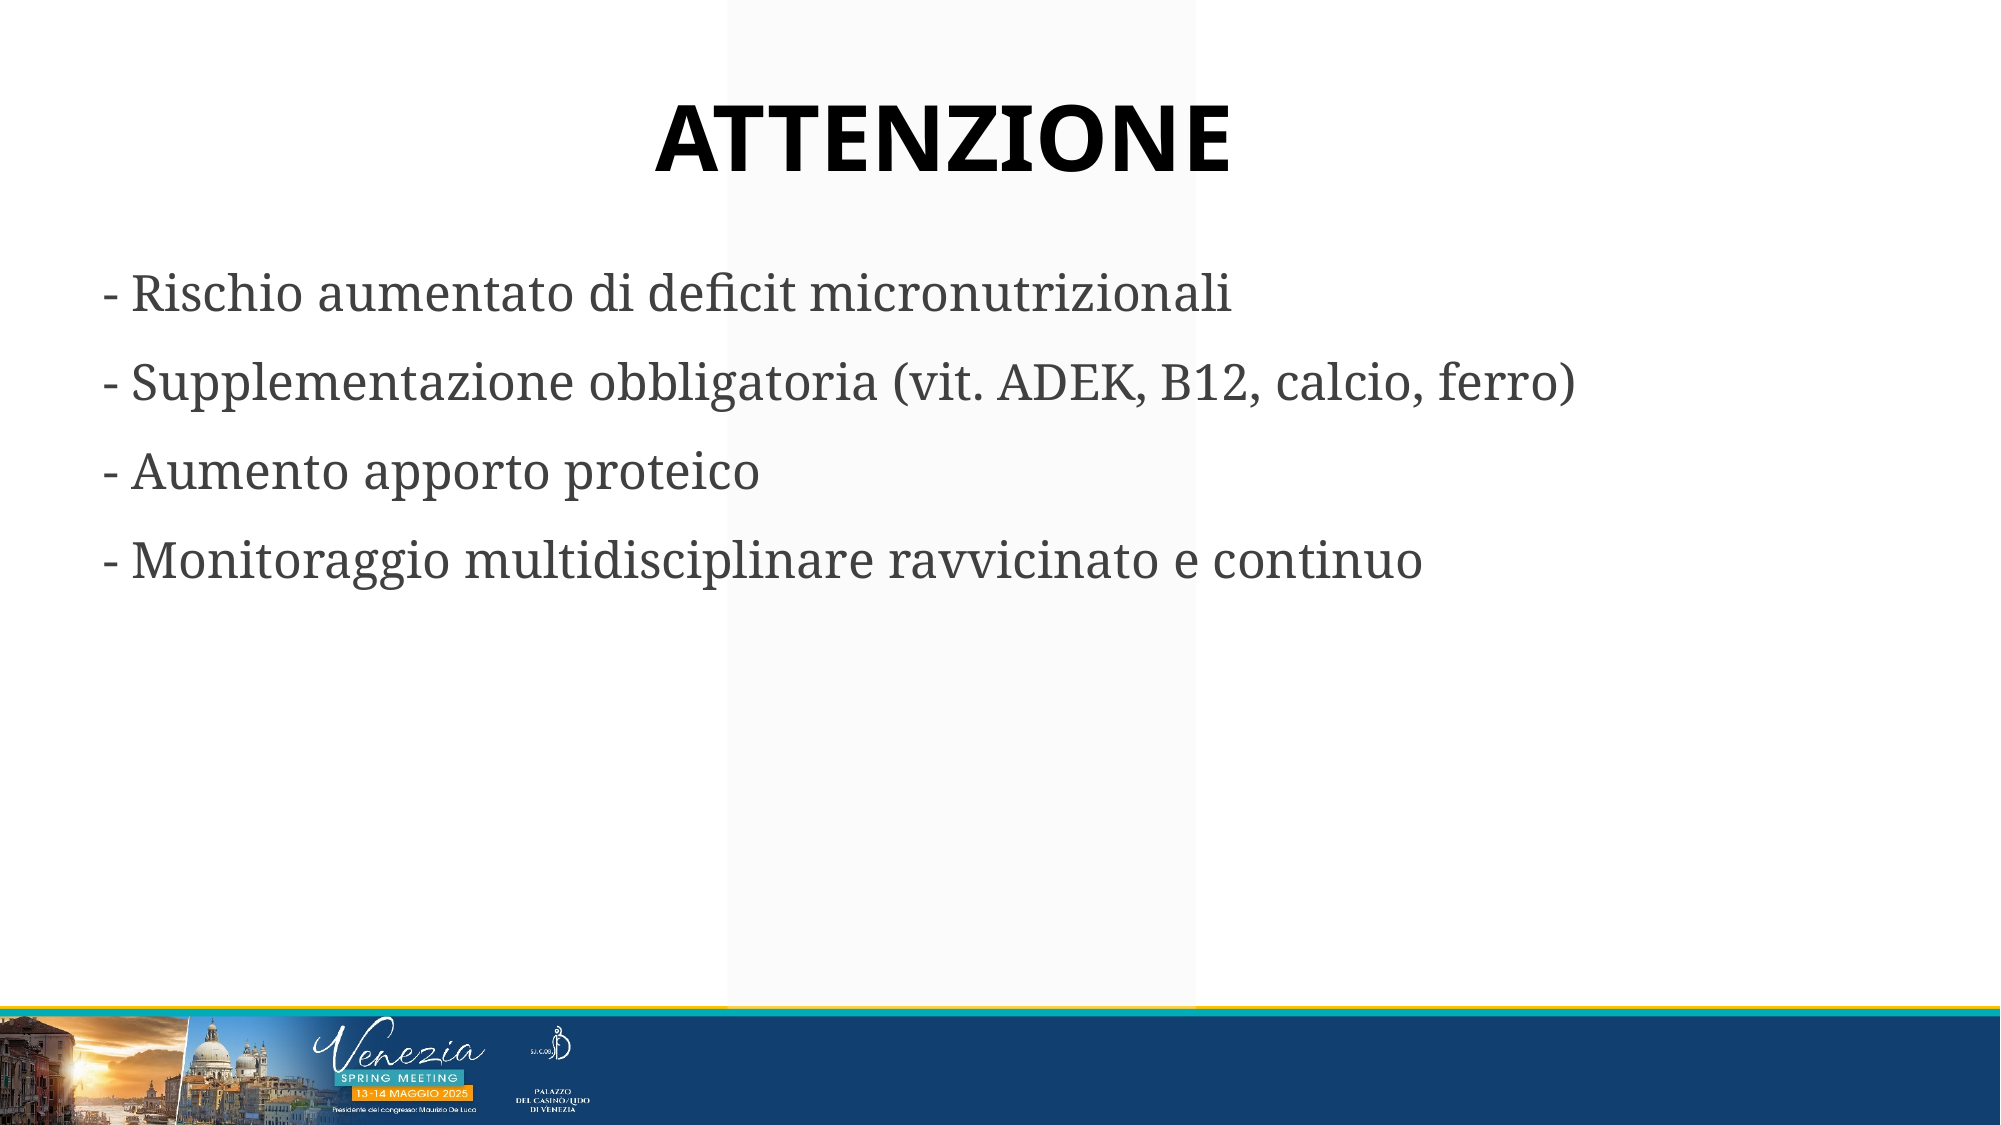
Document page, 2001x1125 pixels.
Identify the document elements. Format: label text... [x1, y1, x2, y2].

text_box - Rischio aumentato di deficit micronutrizionali - Supplementazione obbligatoria (vit. ADEK, B12, calcio, ferro) - Aumento apporto proteico - Monitoraggio multidisciplinare ravvicinato e continuo [88, 254, 1739, 871]
picture [0, 1017, 609, 1125]
text_box ATTENZIONE [51, 71, 1862, 197]
